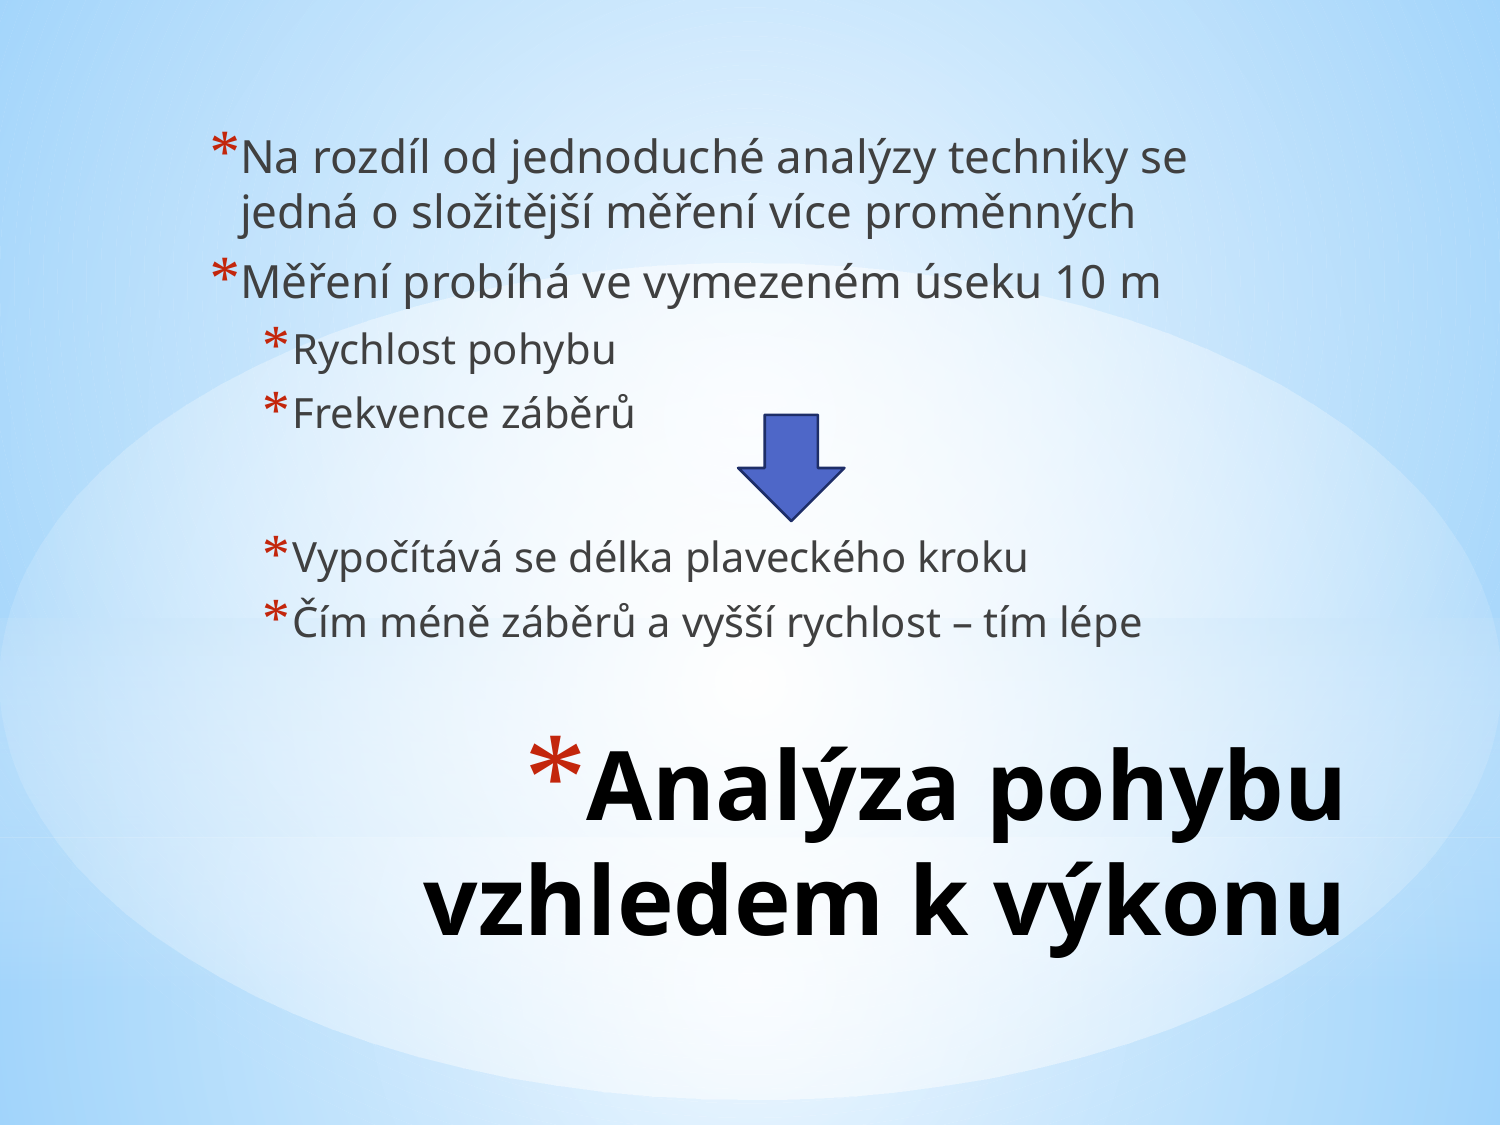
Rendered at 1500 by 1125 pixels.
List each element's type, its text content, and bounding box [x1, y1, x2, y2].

title Analýza pohybu vzhledem k výkonu [294, 717, 1363, 905]
list Na rozdíl od jednoduché analýzy techniky se jedná o složitější měření více proměnných Měření probíhá ve vymezeném úseku 10 m Rychlost pohybu Frekvence záběrů Vypočítává se délka plaveckého kroku Čím méně záběrů a vyšší rychlost – tím lépe [187, 120, 1238, 690]
text_box [736, 413, 846, 523]
